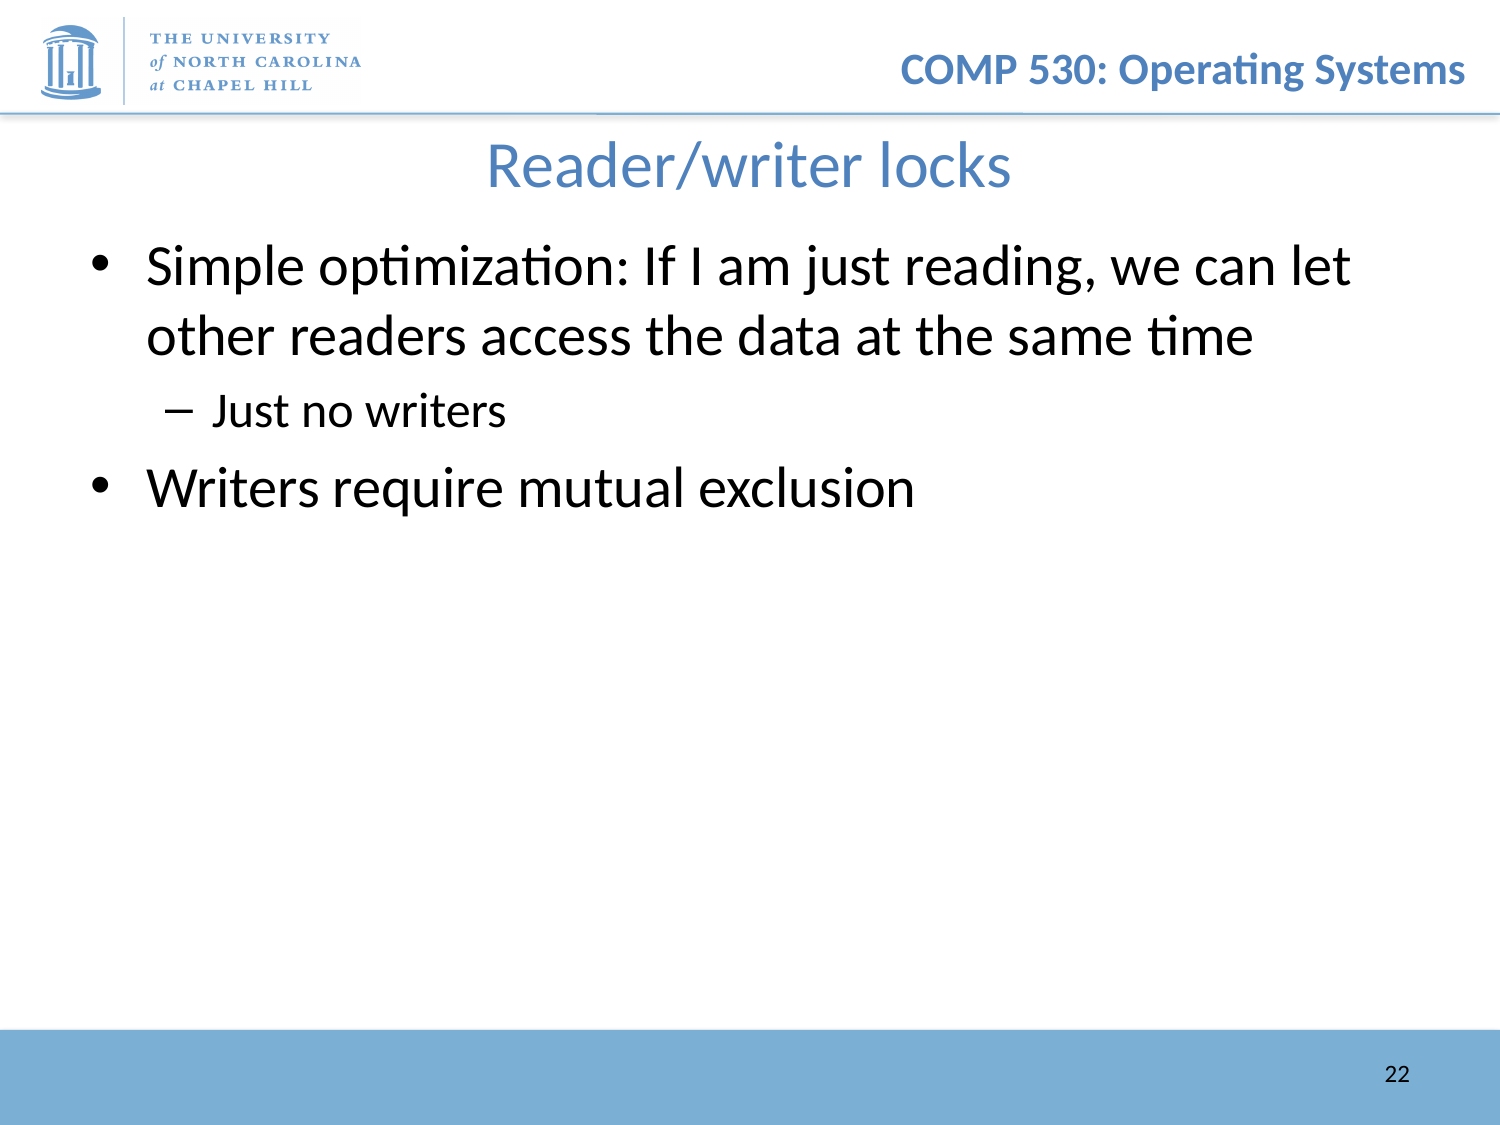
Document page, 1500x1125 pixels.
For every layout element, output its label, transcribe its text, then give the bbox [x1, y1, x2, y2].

title Reader/writer locks [0, 113, 1500, 209]
list Simple optimization: If I am just reading, we can let other readers access the data at the same time Just no writers Writers require mutual exclusion [75, 219, 1425, 1024]
picture [41, 17, 361, 105]
slide_number 22 [1074, 1042, 1425, 1103]
